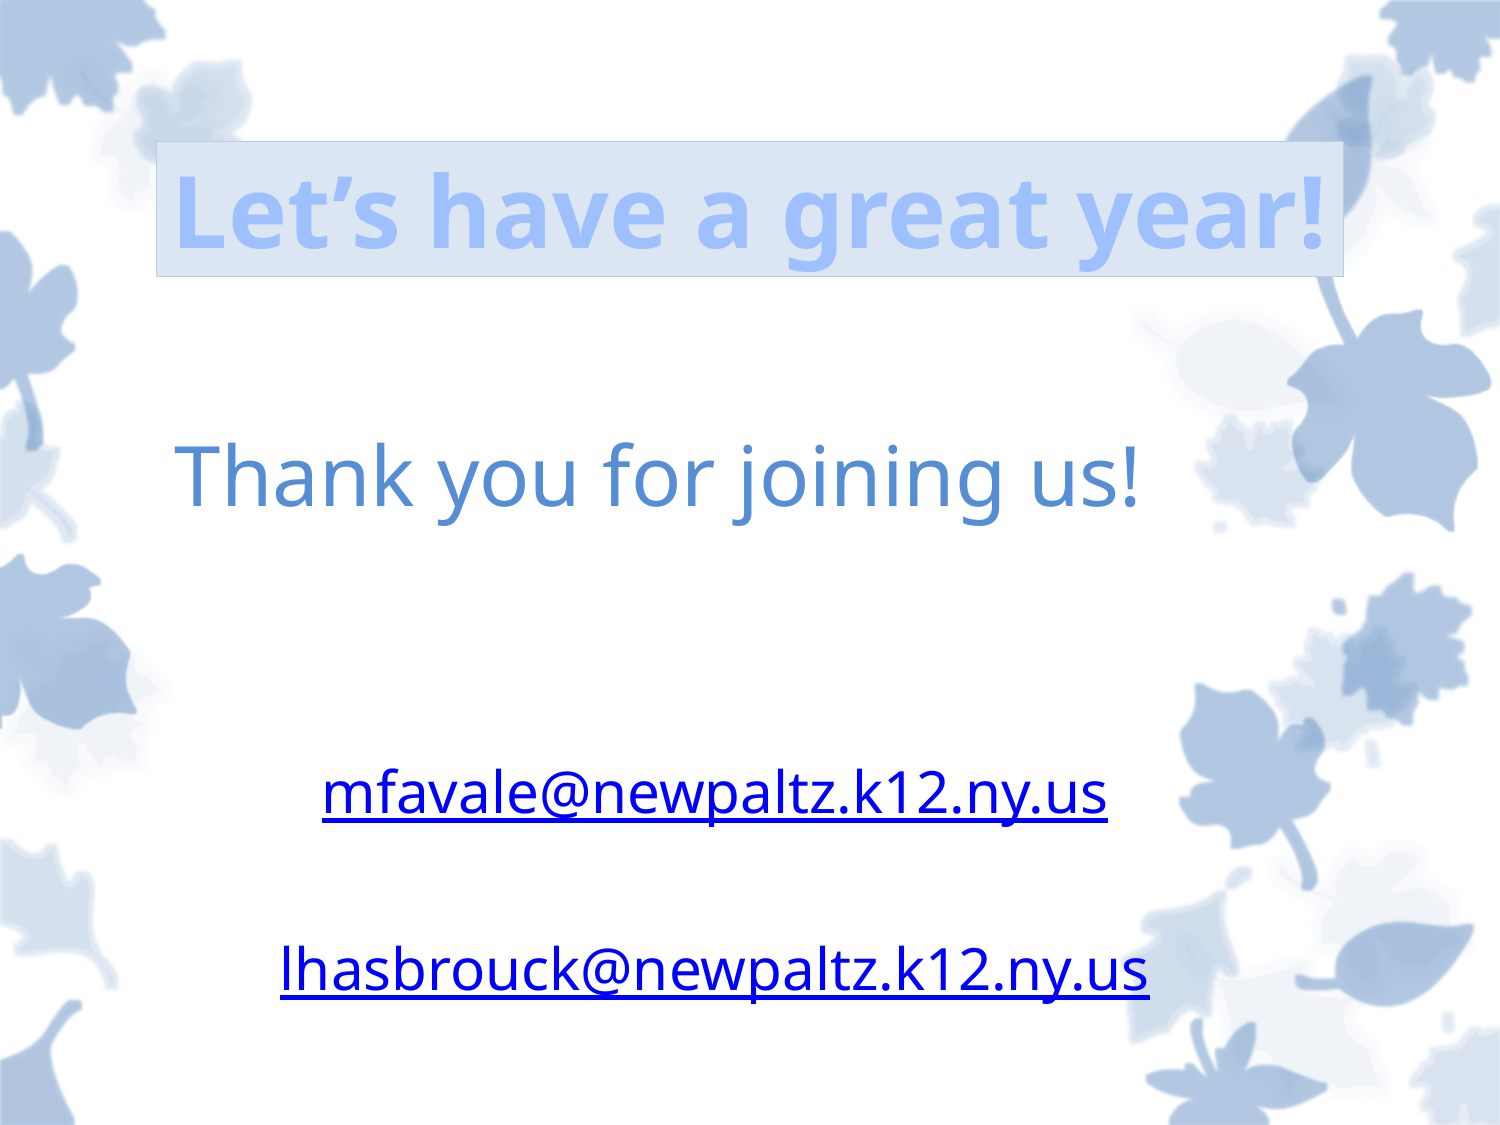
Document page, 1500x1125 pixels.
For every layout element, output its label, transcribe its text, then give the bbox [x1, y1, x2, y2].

text_box lhasbrouck@newpaltz.k12.ny.us [265, 924, 1166, 1010]
text_box mfavale@newpaltz.k12.ny.us [307, 748, 1124, 924]
text_box Let’s have a great year! [156, 141, 1344, 277]
text_box Thank you for joining us! [160, 415, 1159, 531]
